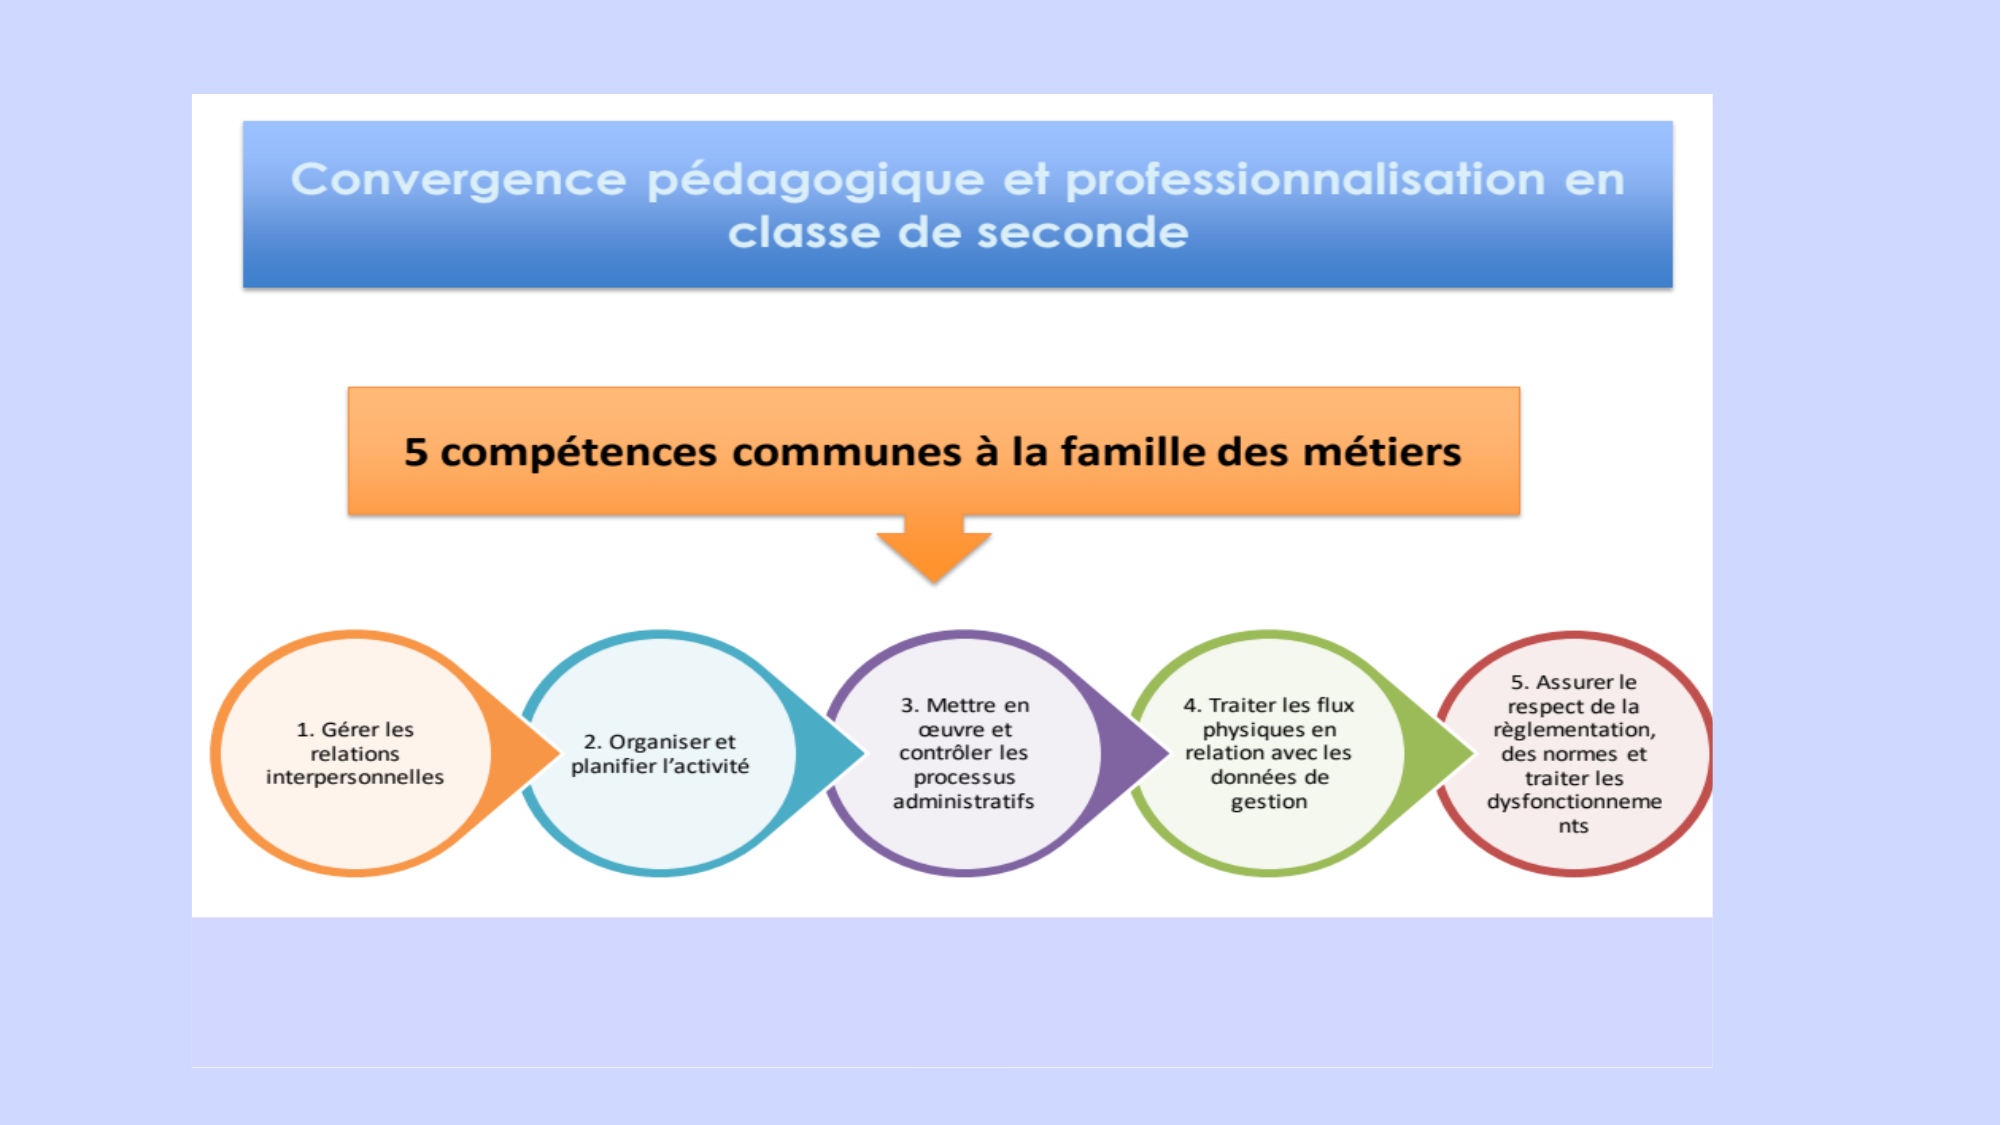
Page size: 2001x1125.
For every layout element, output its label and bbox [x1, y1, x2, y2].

list [191, 94, 1713, 1068]
